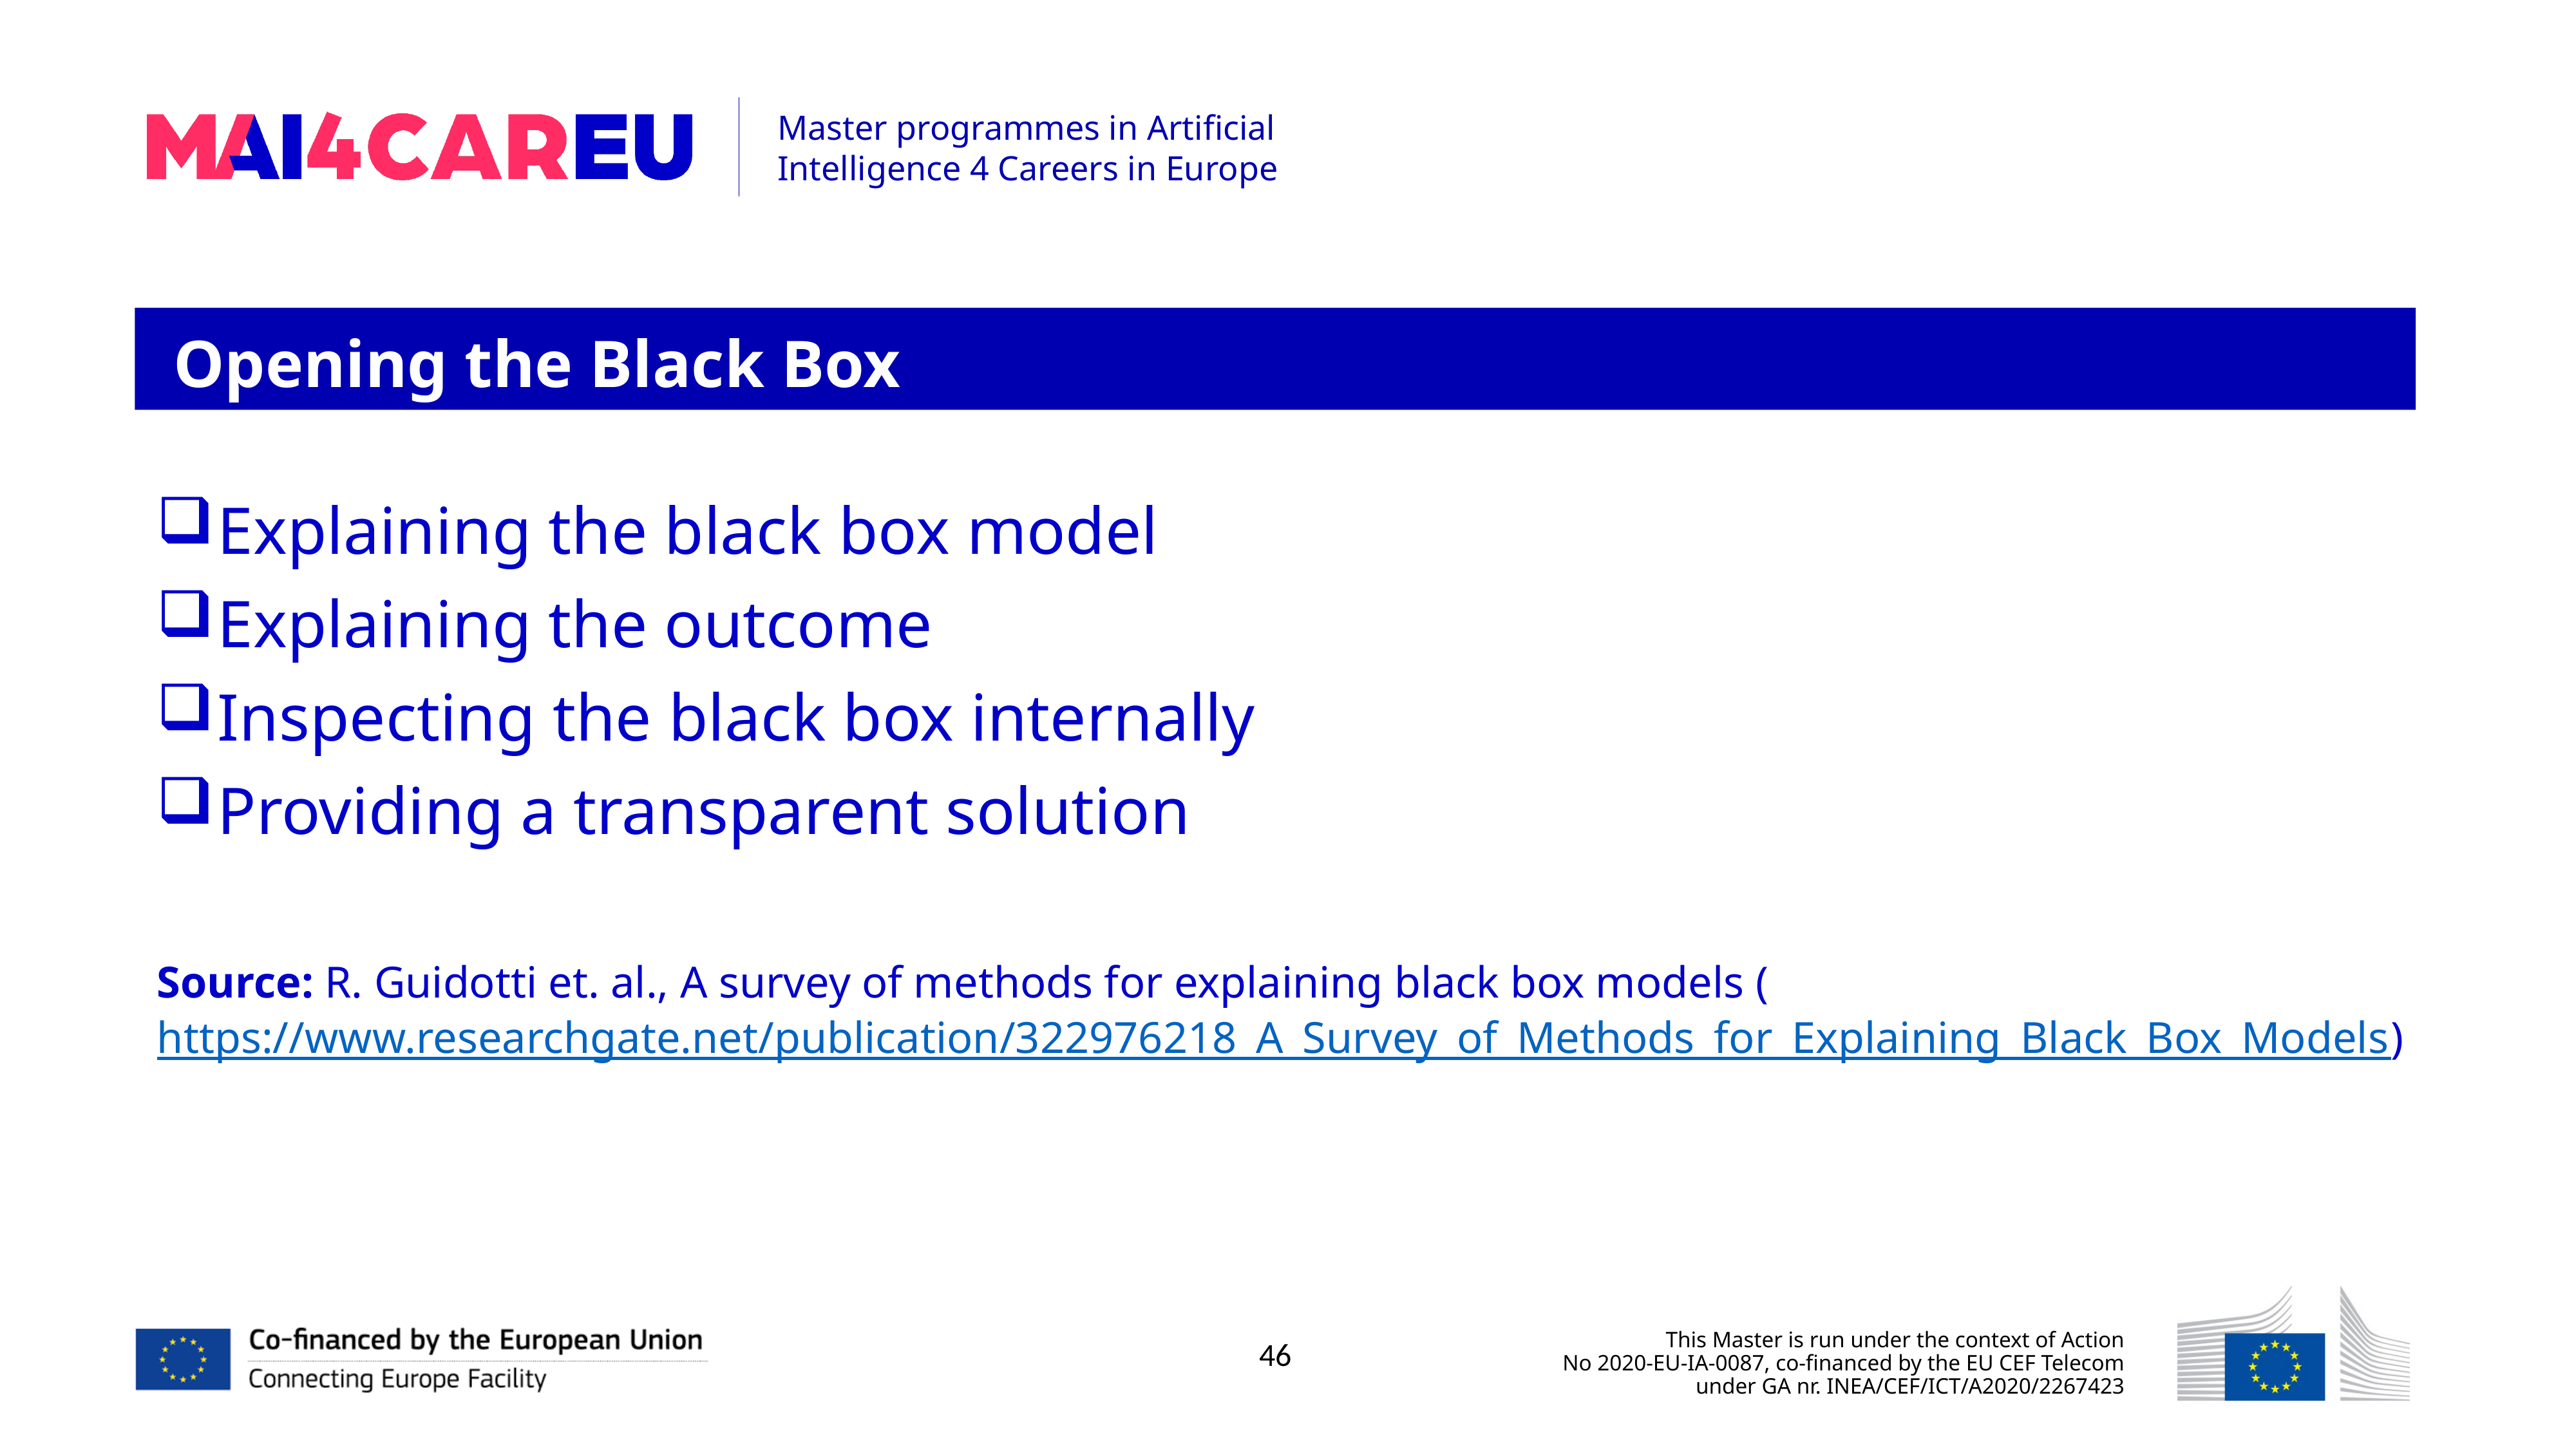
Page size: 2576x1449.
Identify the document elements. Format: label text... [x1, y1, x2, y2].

list Opening the Black Box [135, 307, 2416, 401]
slide_number 46 [1222, 1314, 1329, 1392]
picture [147, 111, 692, 180]
picture [124, 1319, 713, 1399]
text_box [135, 401, 2416, 1164]
picture [2177, 1285, 2410, 1401]
text_box Explaining the black box model Explaining the outcome Inspecting the black box internally Providing a transparent solution Source: R. Guidotti et. al., A survey of methods for explaining black box models (https://www.researchgate.net/publication/322976218_A_Survey_of_Methods_for_Explaining_Black_Box_Models) [147, 480, 2416, 1168]
